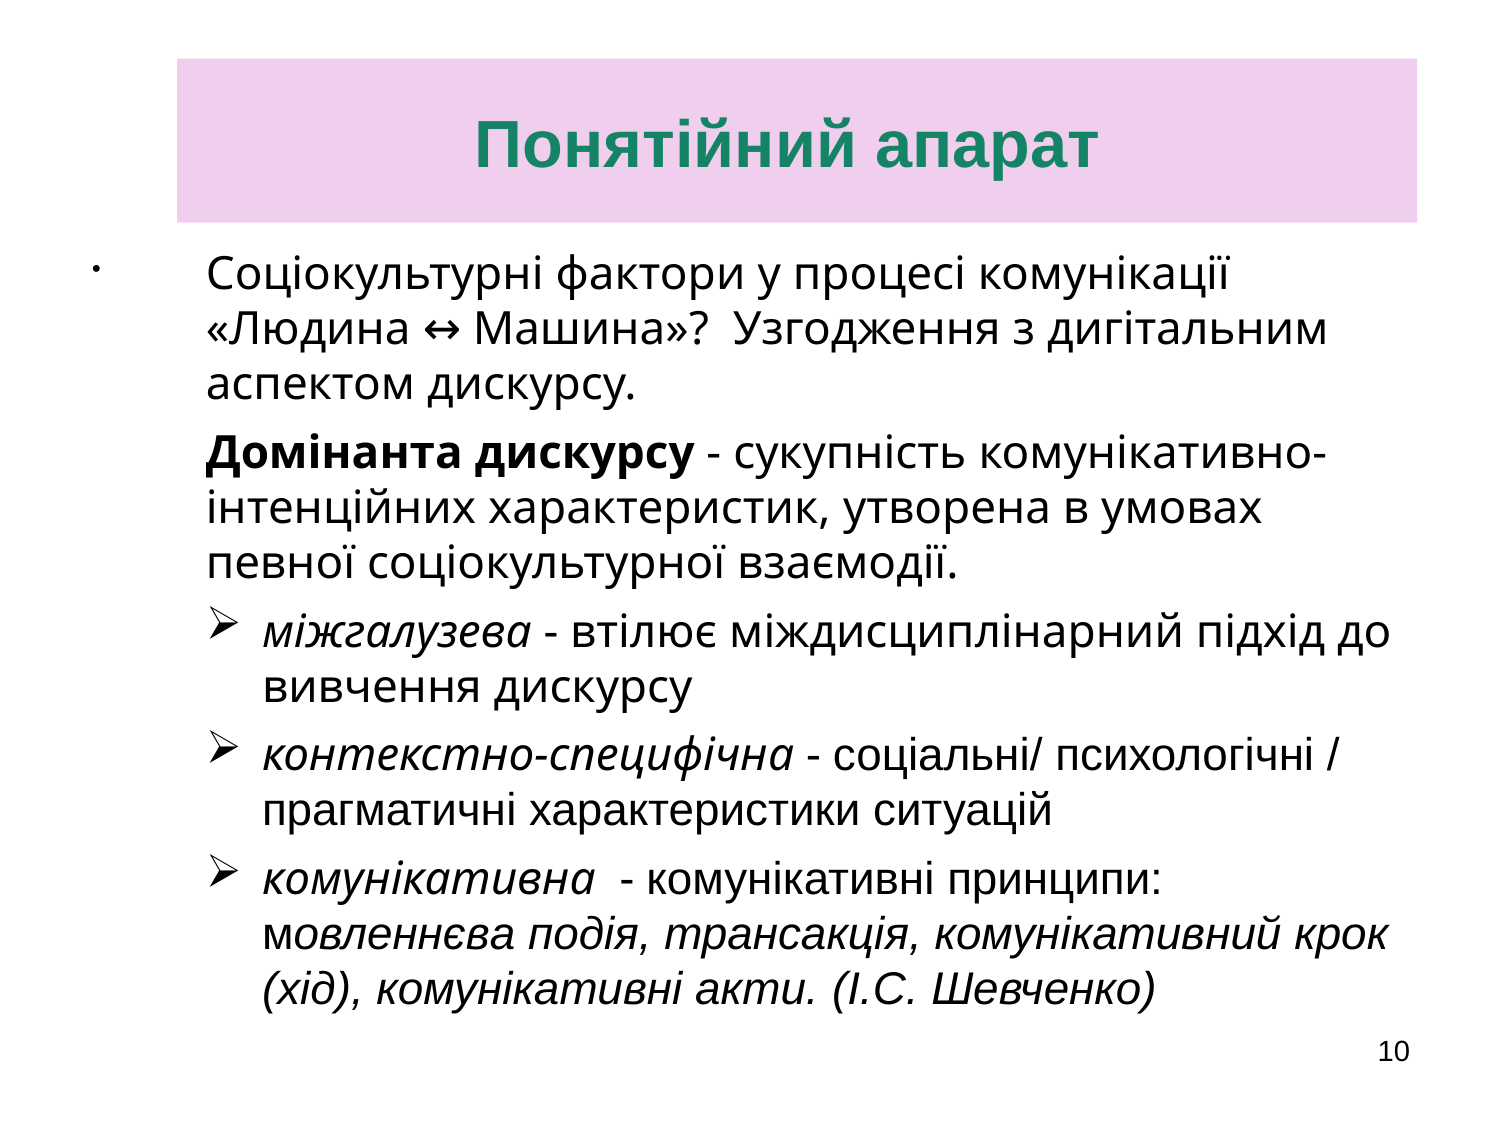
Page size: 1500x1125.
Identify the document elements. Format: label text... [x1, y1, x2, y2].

text_box Соціокультурні фактори у процесі комунікації «Людина ↔ Машина»? Узгодження з дигітальним аспектом дискурсу. Домінанта дискурсу - сукупність комунікативно-інтенційних характеристик, утворена в умовах певної соціокультурної взаємодії. міжгалузева - втілює міждисциплінарний підхід до вивчення дискурсу контекстно-специфічна - соціальні/ психологічні / прагматичні характеристики ситуацій комунікативна - комунікативні принципи: мовленнєва подія, трансакція, комунікативний крок (хід), комунікативні акти. (І.С. Шевченко) [191, 236, 1425, 1034]
text_box Понятійний апарат [177, 58, 1418, 205]
text_box . [75, 205, 1425, 1011]
text_box [1074, 1034, 1425, 1103]
